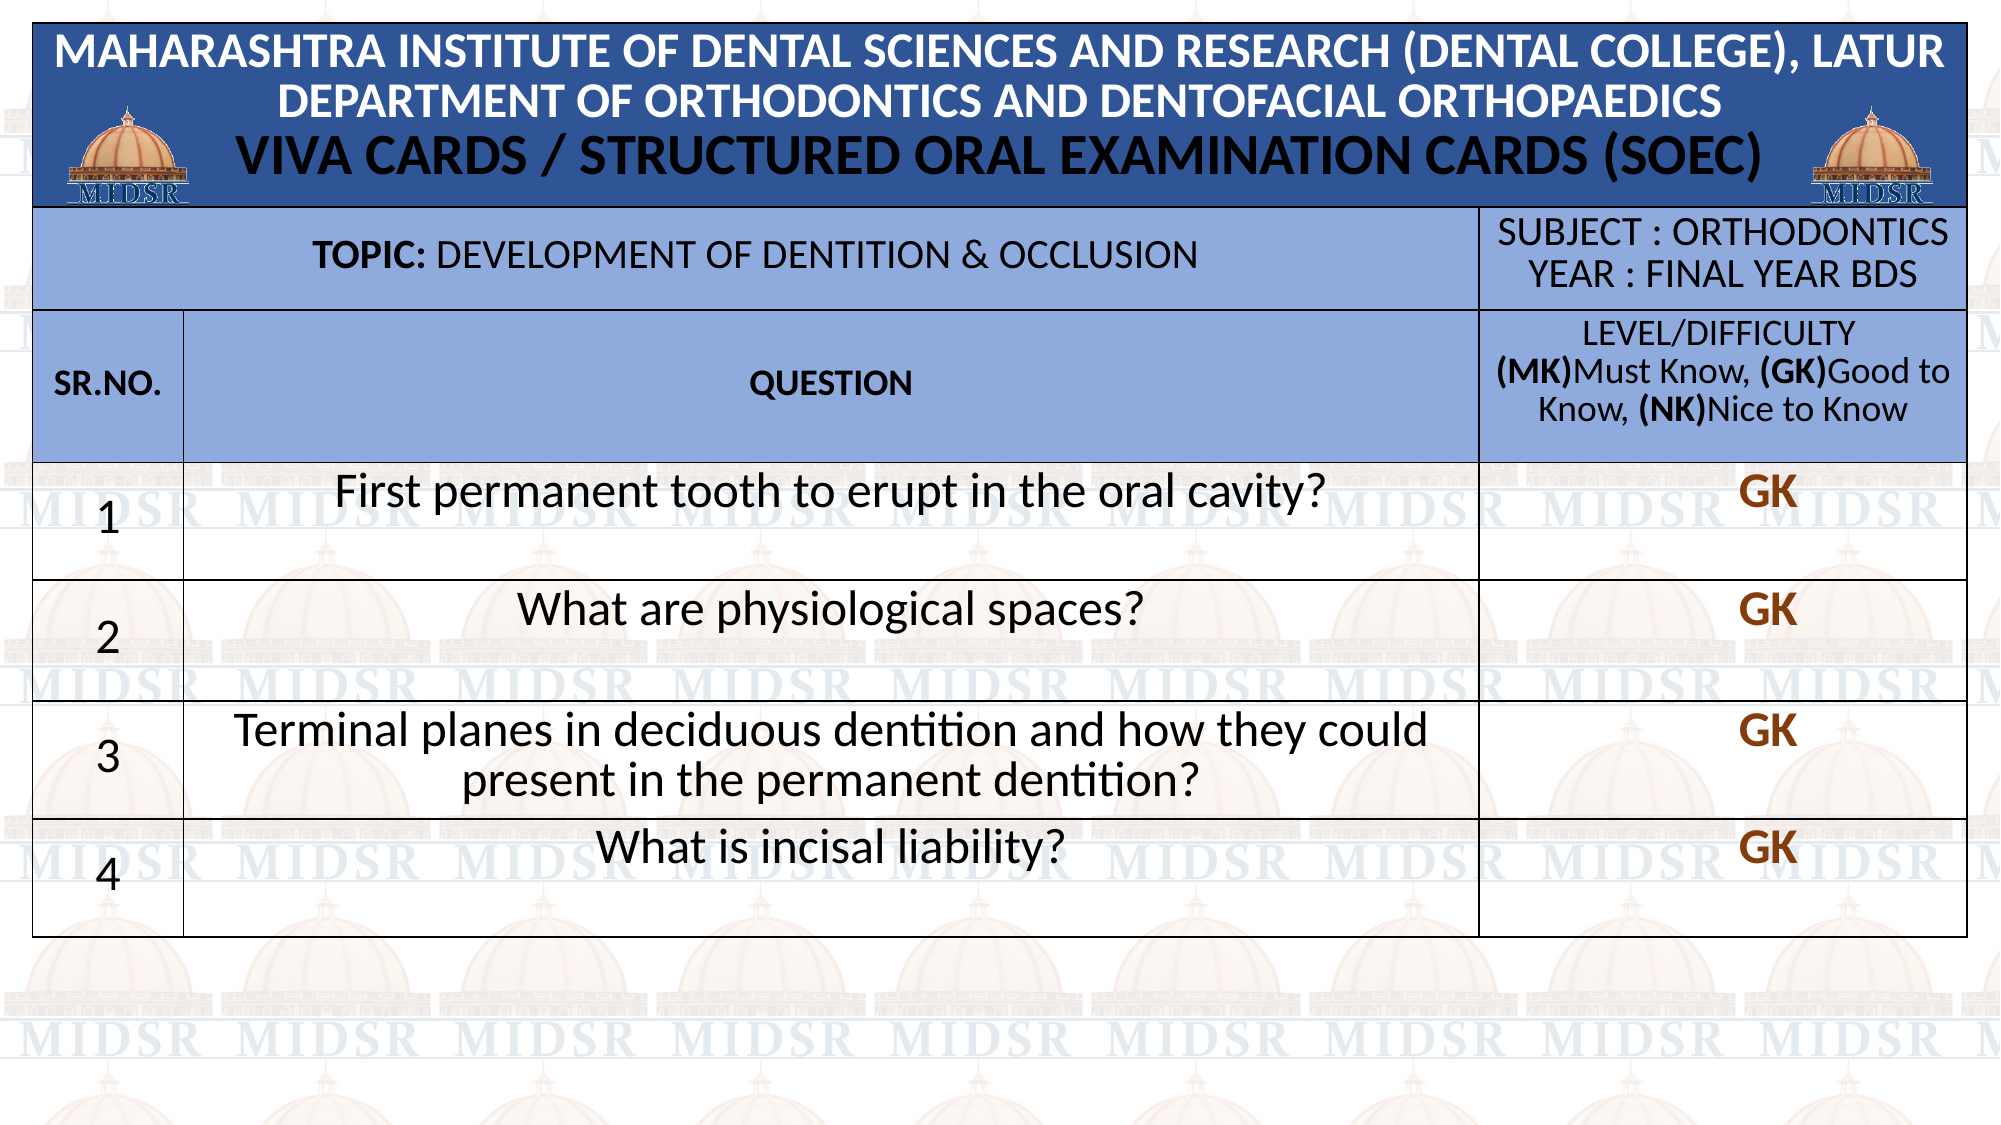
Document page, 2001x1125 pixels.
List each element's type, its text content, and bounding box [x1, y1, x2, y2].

table_cell TOPIC: DEVELOPMENT OF DENTITION & OCCLUSION [33, 208, 1478, 309]
table_cell What are physiological spaces? [184, 581, 1478, 700]
table_cell LEVEL/DIFFICULTY (MK)Must Know, (GK)Good to Know, (NK)Nice to Know [1480, 311, 1966, 462]
table_cell 4 [33, 820, 183, 936]
picture [1811, 105, 1933, 205]
table_header MAHARASHTRA INSTITUTE OF DENTAL SCIENCES AND RESEARCH (DENTAL COLLEGE), LATUR DEPARTMENT OF ORTHODONTICS AND DENTOFACIAL ORTHOPAEDICS VIVA CARDS / STRUCTURED ORAL EXAMINATION CARDS (SOEC) [33, 24, 1966, 206]
table_cell 3 [33, 702, 183, 818]
picture [67, 105, 189, 205]
table_cell GK [1480, 463, 1966, 579]
table_cell QUESTION [184, 311, 1478, 462]
table_cell 1 [33, 463, 183, 579]
table_cell SUBJECT : ORTHODONTICS YEAR : FINAL YEAR BDS [1480, 208, 1966, 309]
table_cell GK [1480, 820, 1966, 936]
table_cell What is incisal liability? [184, 820, 1478, 936]
table_cell GK [1480, 581, 1966, 700]
table_cell 2 [33, 581, 183, 700]
table_cell Terminal planes in deciduous dentition and how they could present in the permanent dentition? [184, 702, 1478, 818]
table_cell GK [1480, 702, 1966, 818]
table_cell First permanent tooth to erupt in the oral cavity? [184, 463, 1478, 579]
table_cell SR.NO. [33, 311, 183, 462]
